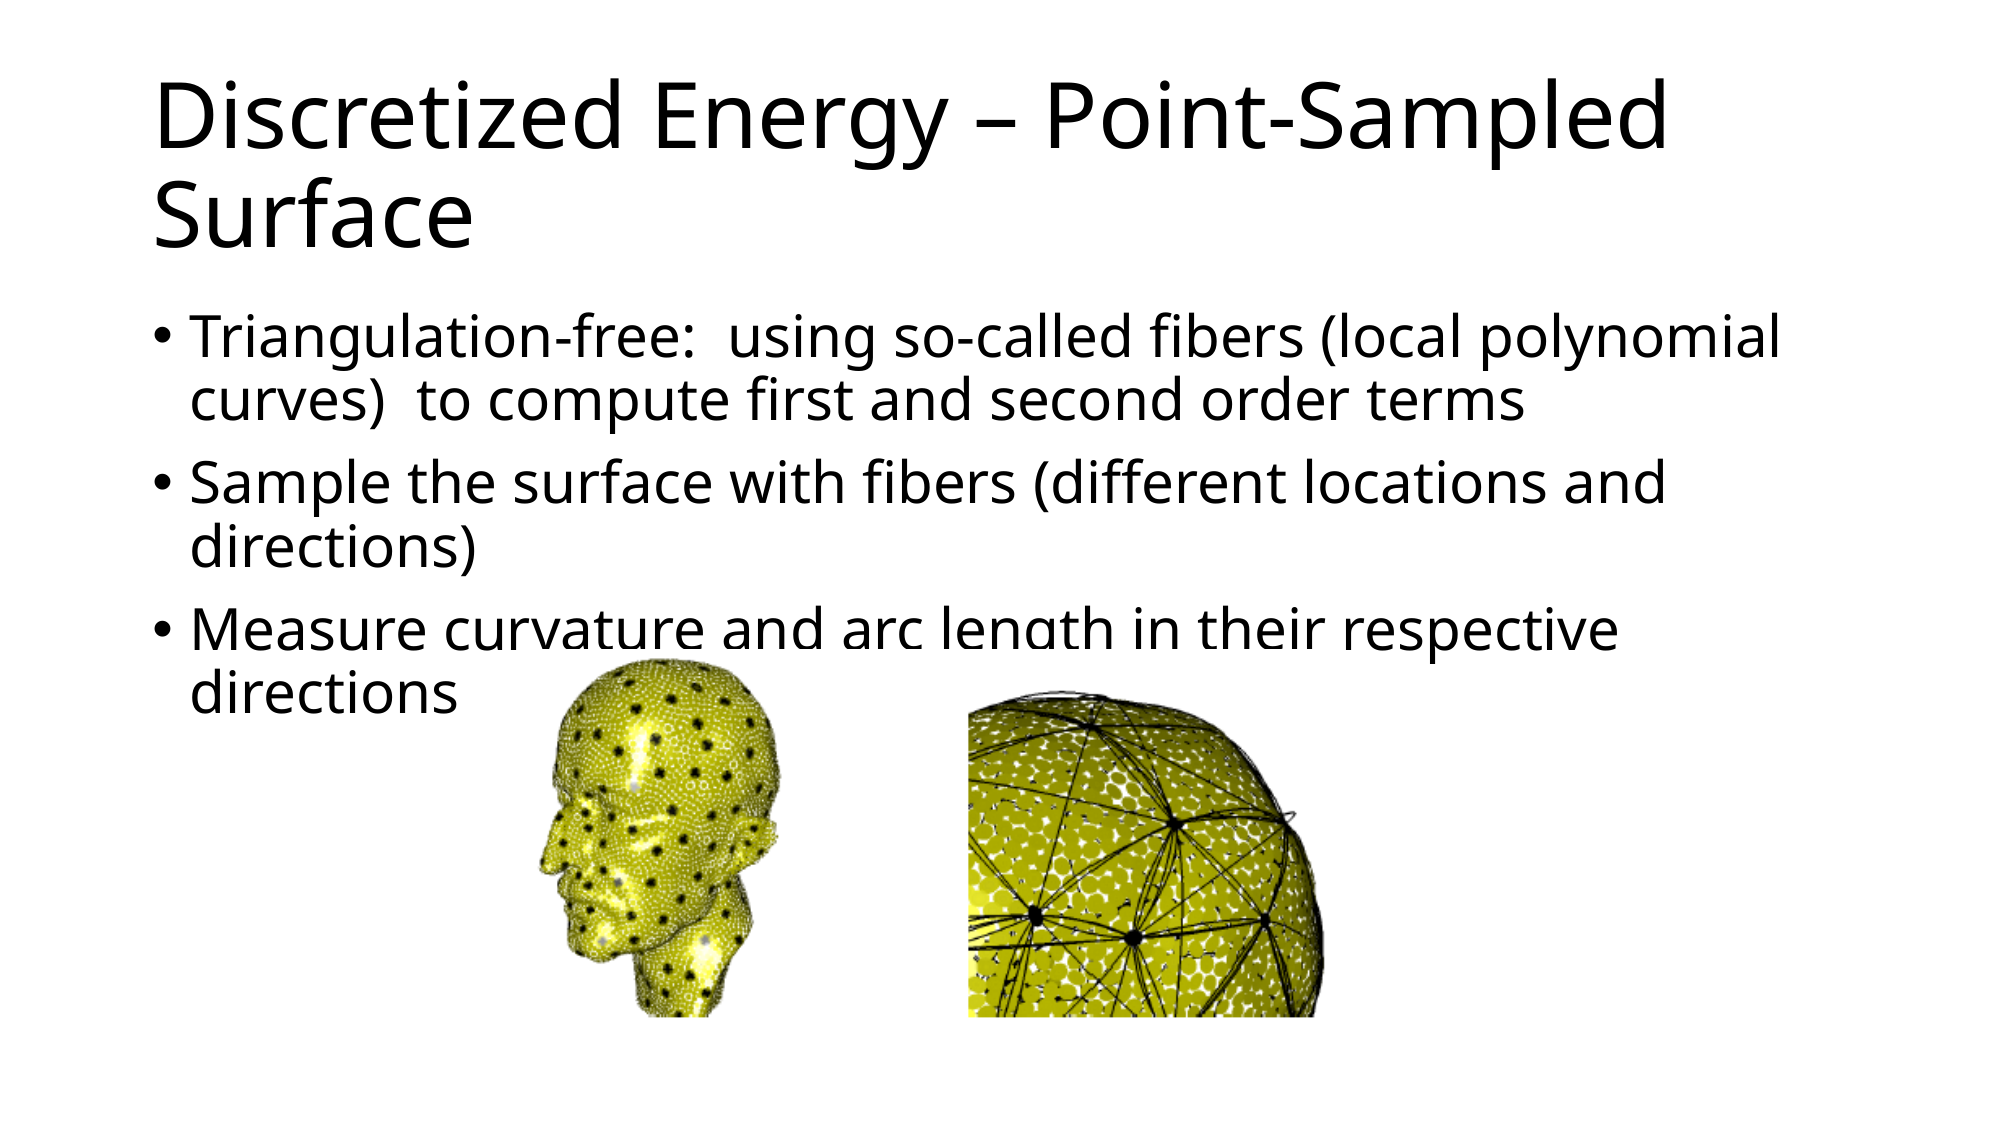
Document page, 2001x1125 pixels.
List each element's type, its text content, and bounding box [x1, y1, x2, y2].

picture [517, 649, 1339, 1029]
title Discretized Energy – Point-Sampled Surface [137, 59, 1863, 278]
list Triangulation-free: using so-called fibers (local polynomial curves) to compute first and second order terms Sample the surface with fibers (different locations and directions) Measure curvature and arc length in their respective directions [137, 299, 1863, 1014]
